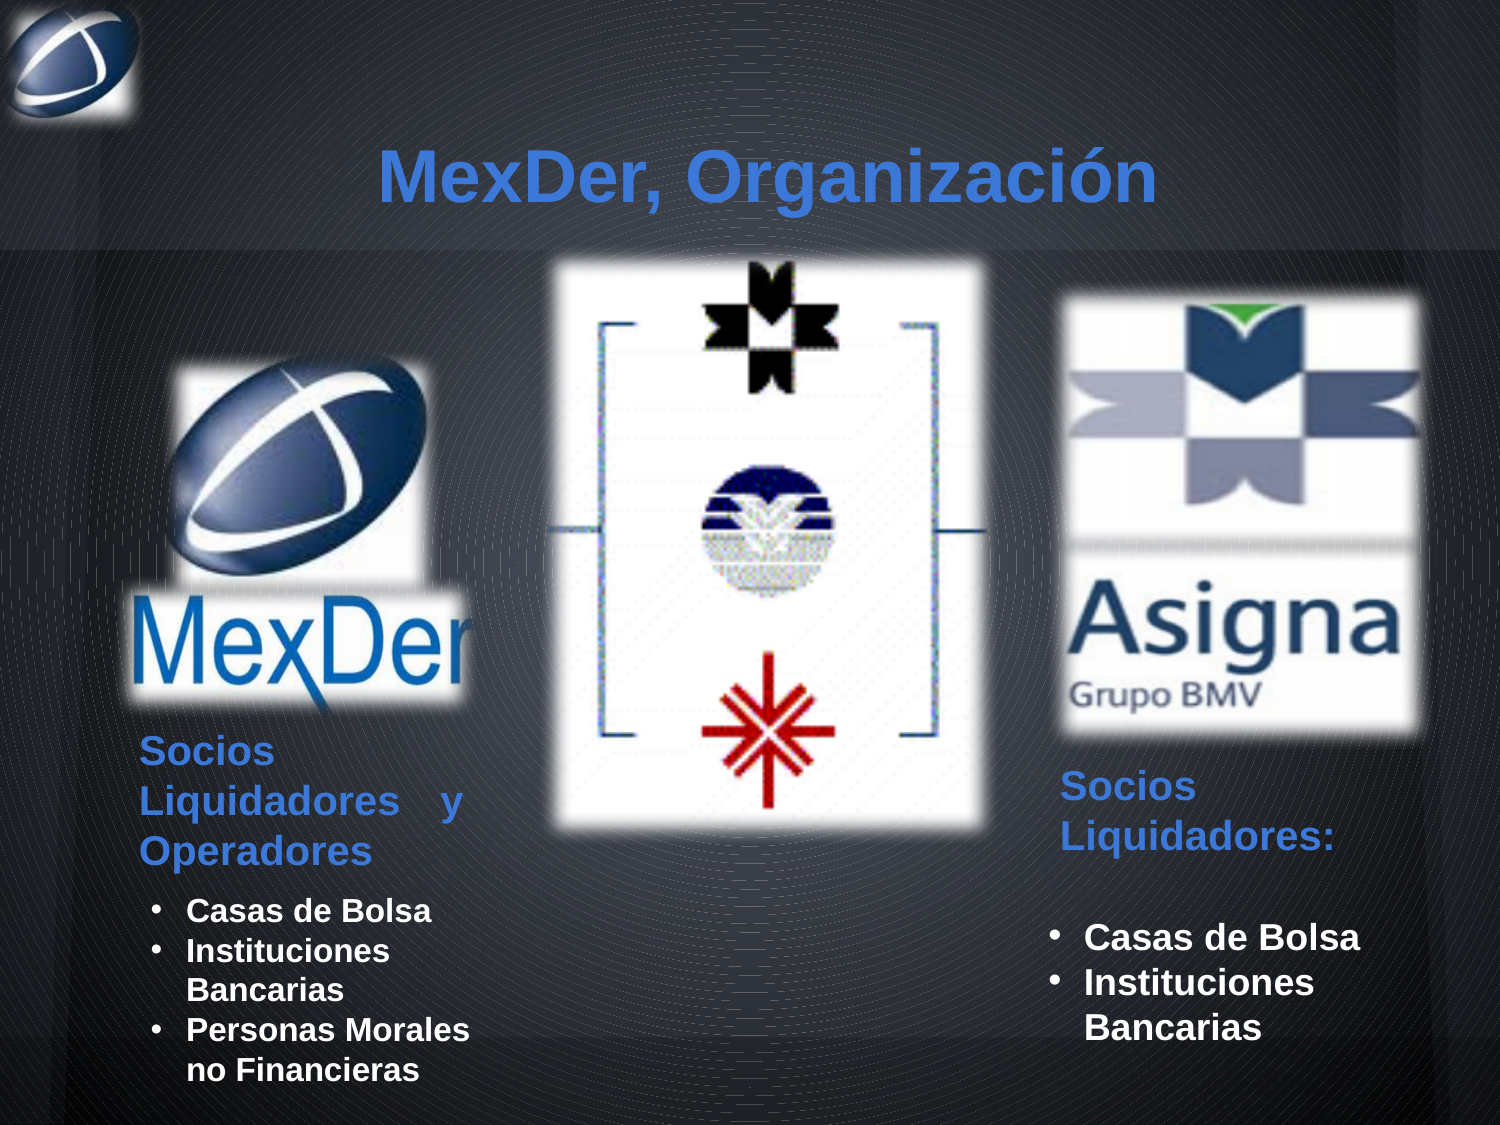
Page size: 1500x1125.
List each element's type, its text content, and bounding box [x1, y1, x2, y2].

picture [537, 243, 999, 847]
picture [111, 349, 491, 720]
text_box Casas de Bolsa Instituciones Bancarias [1033, 905, 1424, 1055]
picture [1045, 278, 1436, 752]
title MexDer, Organización [75, 45, 1425, 233]
picture [0, 0, 148, 135]
text_box Casas de Bolsa Instituciones Bancarias Personas Morales no Financieras [135, 881, 526, 1096]
text_box Socios Liquidadores y Operadores [123, 727, 479, 881]
text_box Socios Liquidadores: [1045, 759, 1400, 867]
